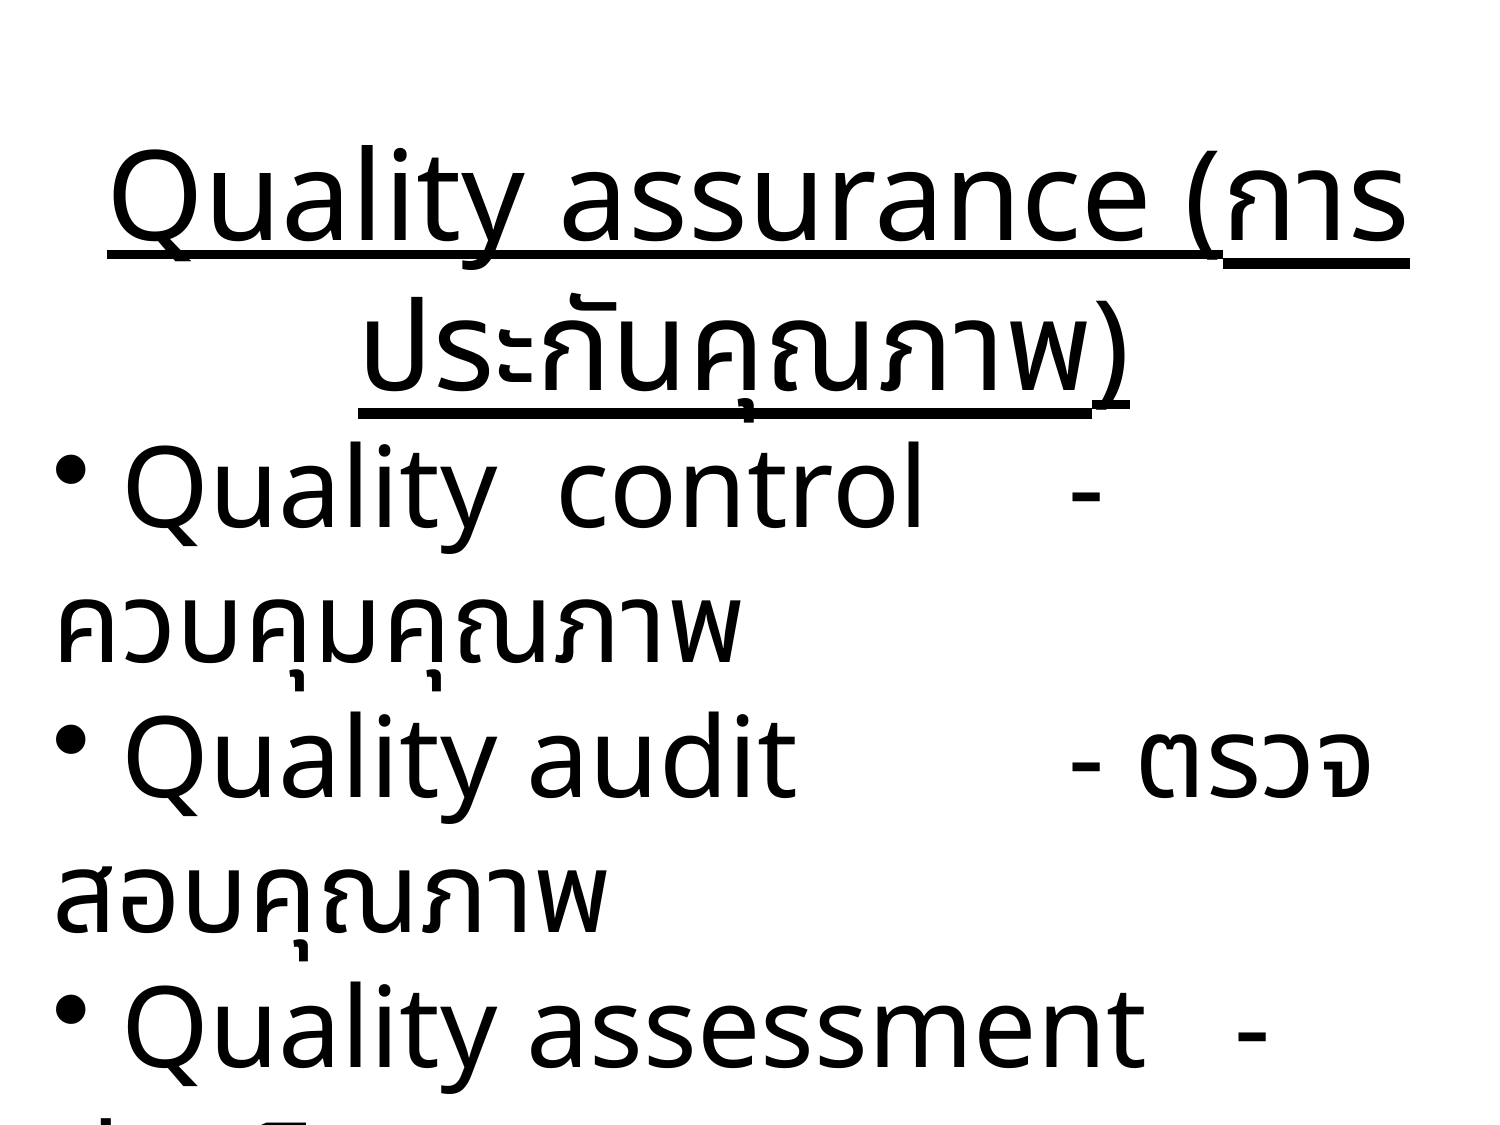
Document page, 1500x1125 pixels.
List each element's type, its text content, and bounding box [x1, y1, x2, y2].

text_box Quality assurance (การประกันคุณภาพ) Quality control - ควบคุมคุณภาพ Quality audit - ตรวจสอบคุณภาพ Quality assessment - ประเมินคุณภาพ Quality accreditation (การรับรองคุณภาพ) [37, 107, 1480, 1125]
